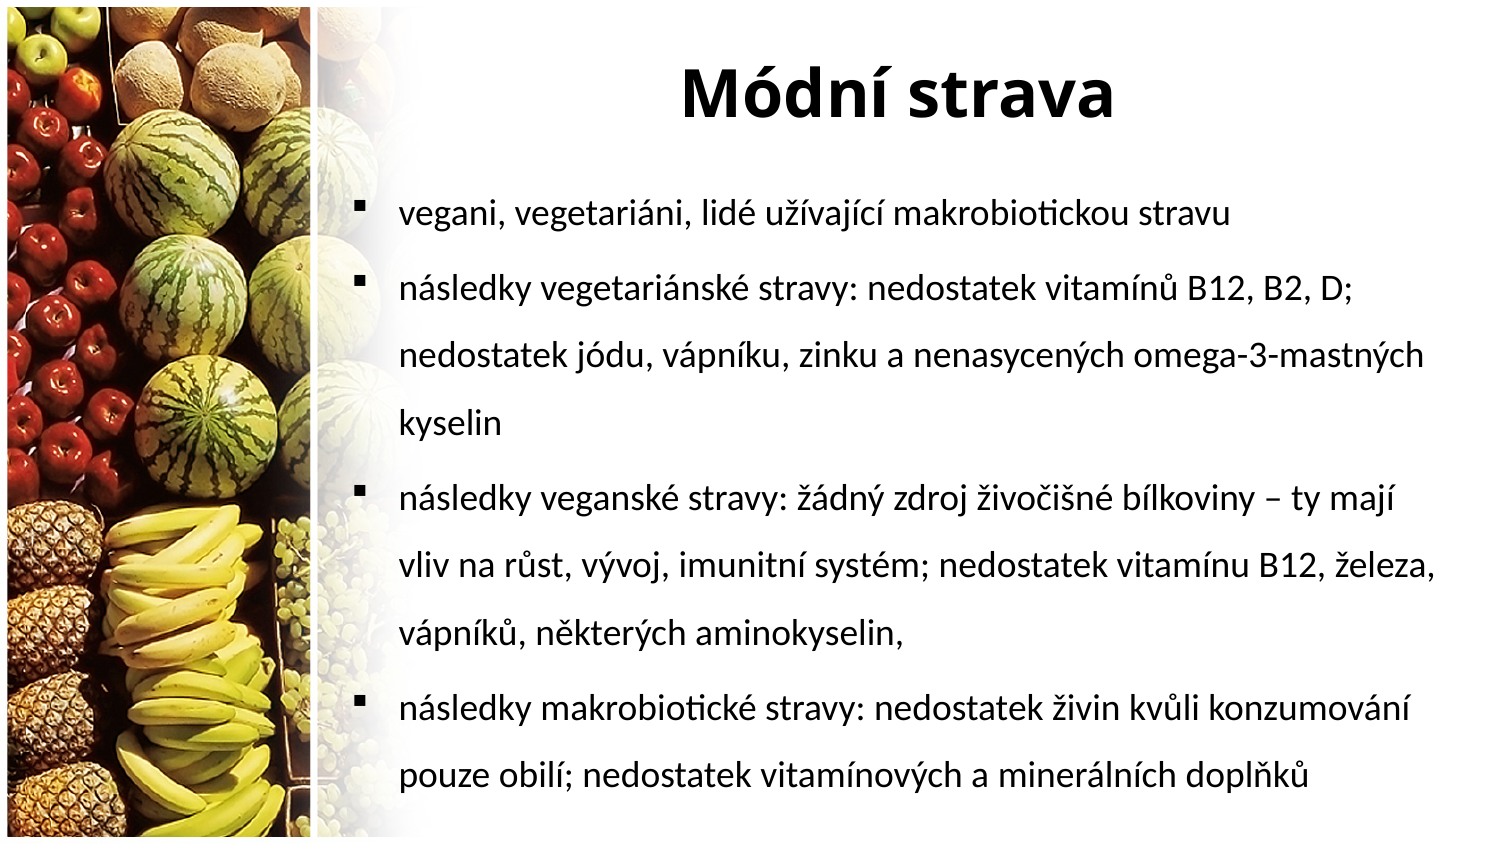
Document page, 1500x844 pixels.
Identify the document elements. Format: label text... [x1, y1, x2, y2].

title Módní strava [371, 20, 1425, 157]
picture [0, 0, 1500, 844]
list vegani, vegetariáni, lidé užívající makrobiotickou stravu následky vegetariánské stravy: nedostatek vitamínů B12, B2, D; nedostatek jódu, vápníku, zinku a nenasycených omega-3-mastných kyselin následky veganské stravy: žádný zdroj živočišné bílkoviny – ty mají vliv na růst, vývoj, imunitní systém; nedostatek vitamínu B12, železa, vápníků, některých aminokyselin, následky makrobiotické stravy: nedostatek živin kvůli konzumování pouze obilí; nedostatek vitamínových a minerálních doplňků [336, 157, 1461, 715]
